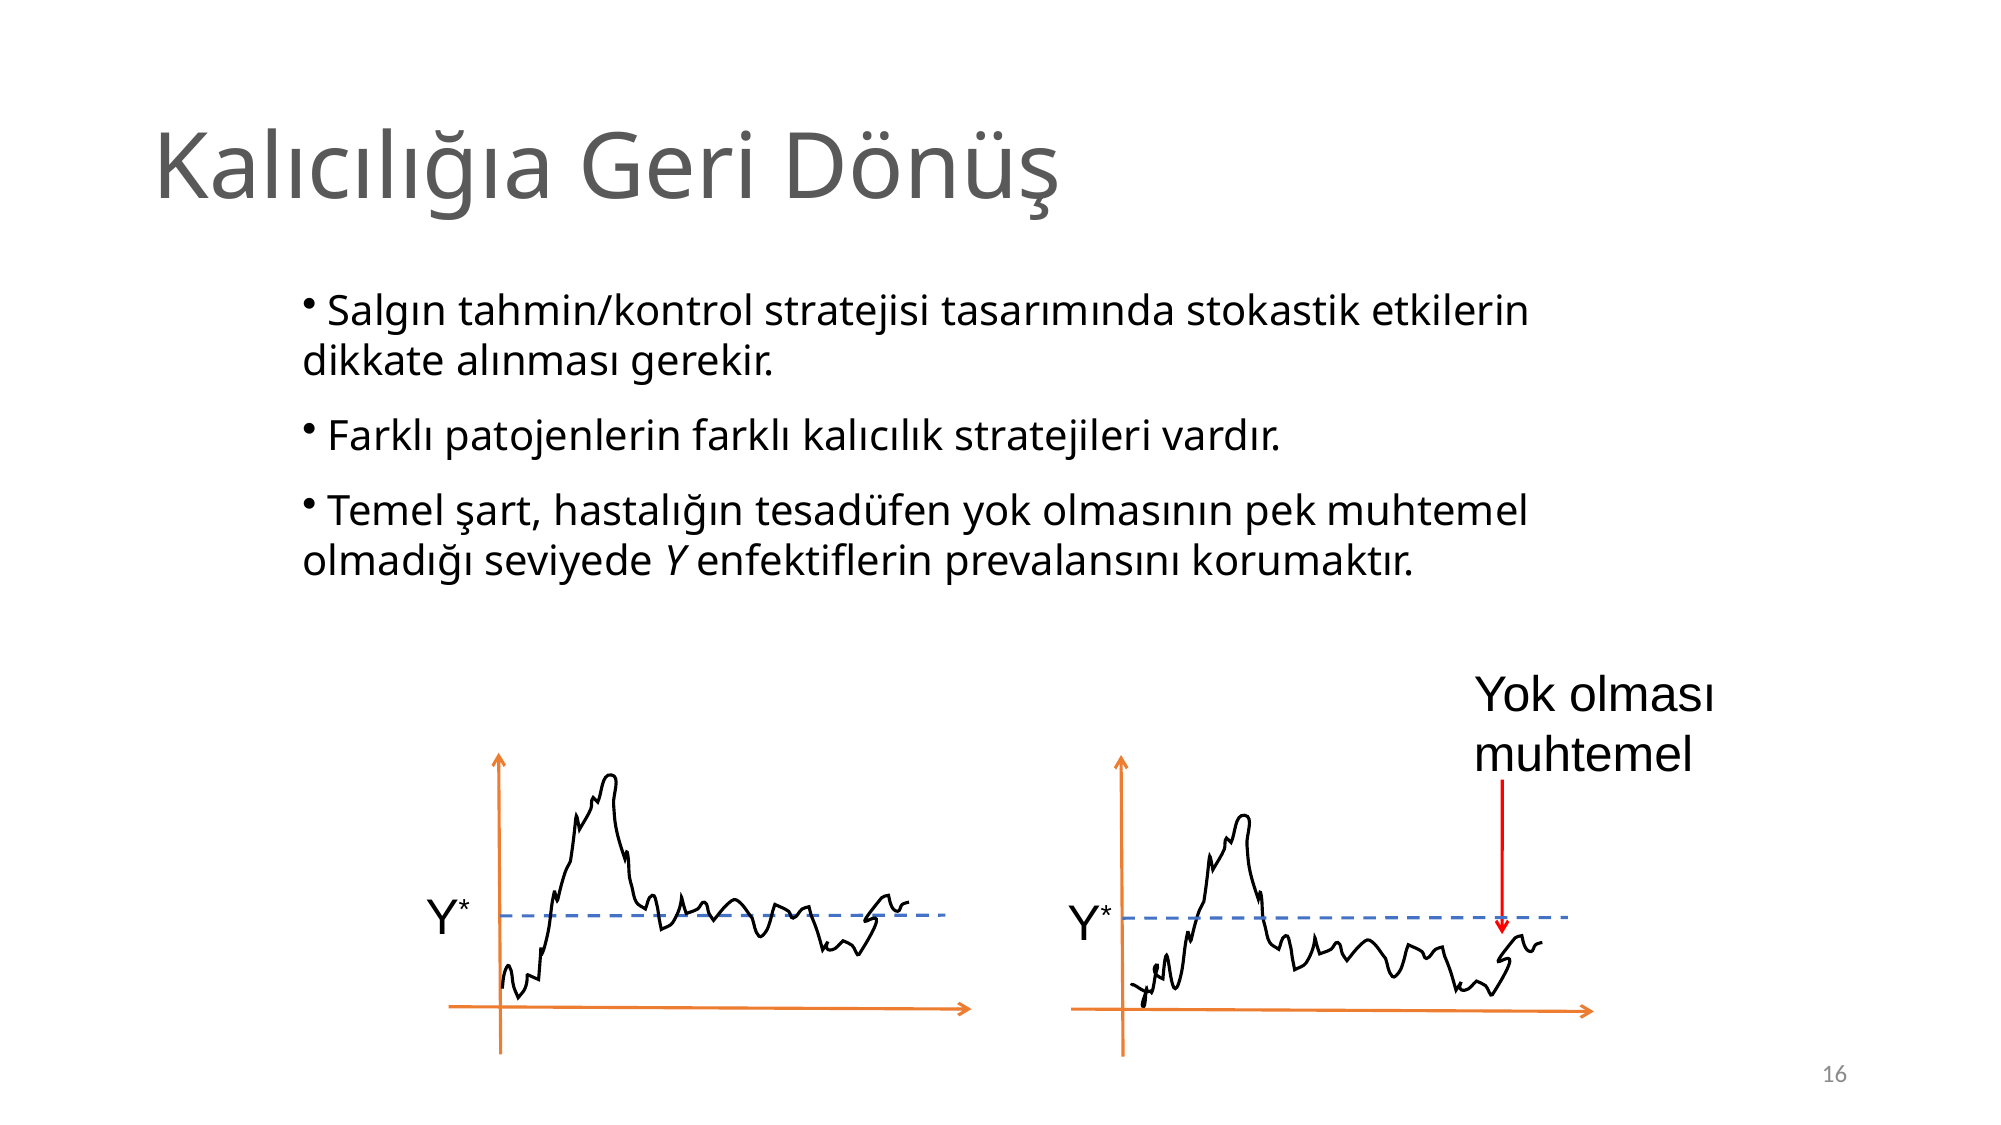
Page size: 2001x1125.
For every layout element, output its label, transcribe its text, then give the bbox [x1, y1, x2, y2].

text_box [1129, 919, 1543, 1007]
text_box [770, 902, 793, 915]
text_box [715, 897, 752, 915]
text_box Yok olması muhtemel [1459, 654, 1746, 790]
text_box [848, 893, 910, 915]
text_box [549, 773, 661, 915]
text_box Y* [1052, 883, 1120, 958]
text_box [448, 1006, 972, 1010]
title Kalıcılığıa Geri Dönüş [137, 59, 1863, 278]
text_box Salgın tahmin/kontrol stratejisi tasarımında stokastik etkilerin dikkate alınması gerekir. Farklı patojenlerin farklı kalıcılık stratejileri vardır. Temel şart, hastalığın tesadüfen yok olmasının pek muhtemel olmadığı seviyede Y enfektiflerin prevalansını korumaktır. [287, 278, 1654, 592]
text_box [501, 916, 879, 1001]
text_box [675, 891, 712, 915]
text_box Y* [410, 877, 486, 952]
slide_number 16 [1412, 1042, 1863, 1103]
text_box [1195, 813, 1265, 917]
text_box [795, 904, 813, 915]
